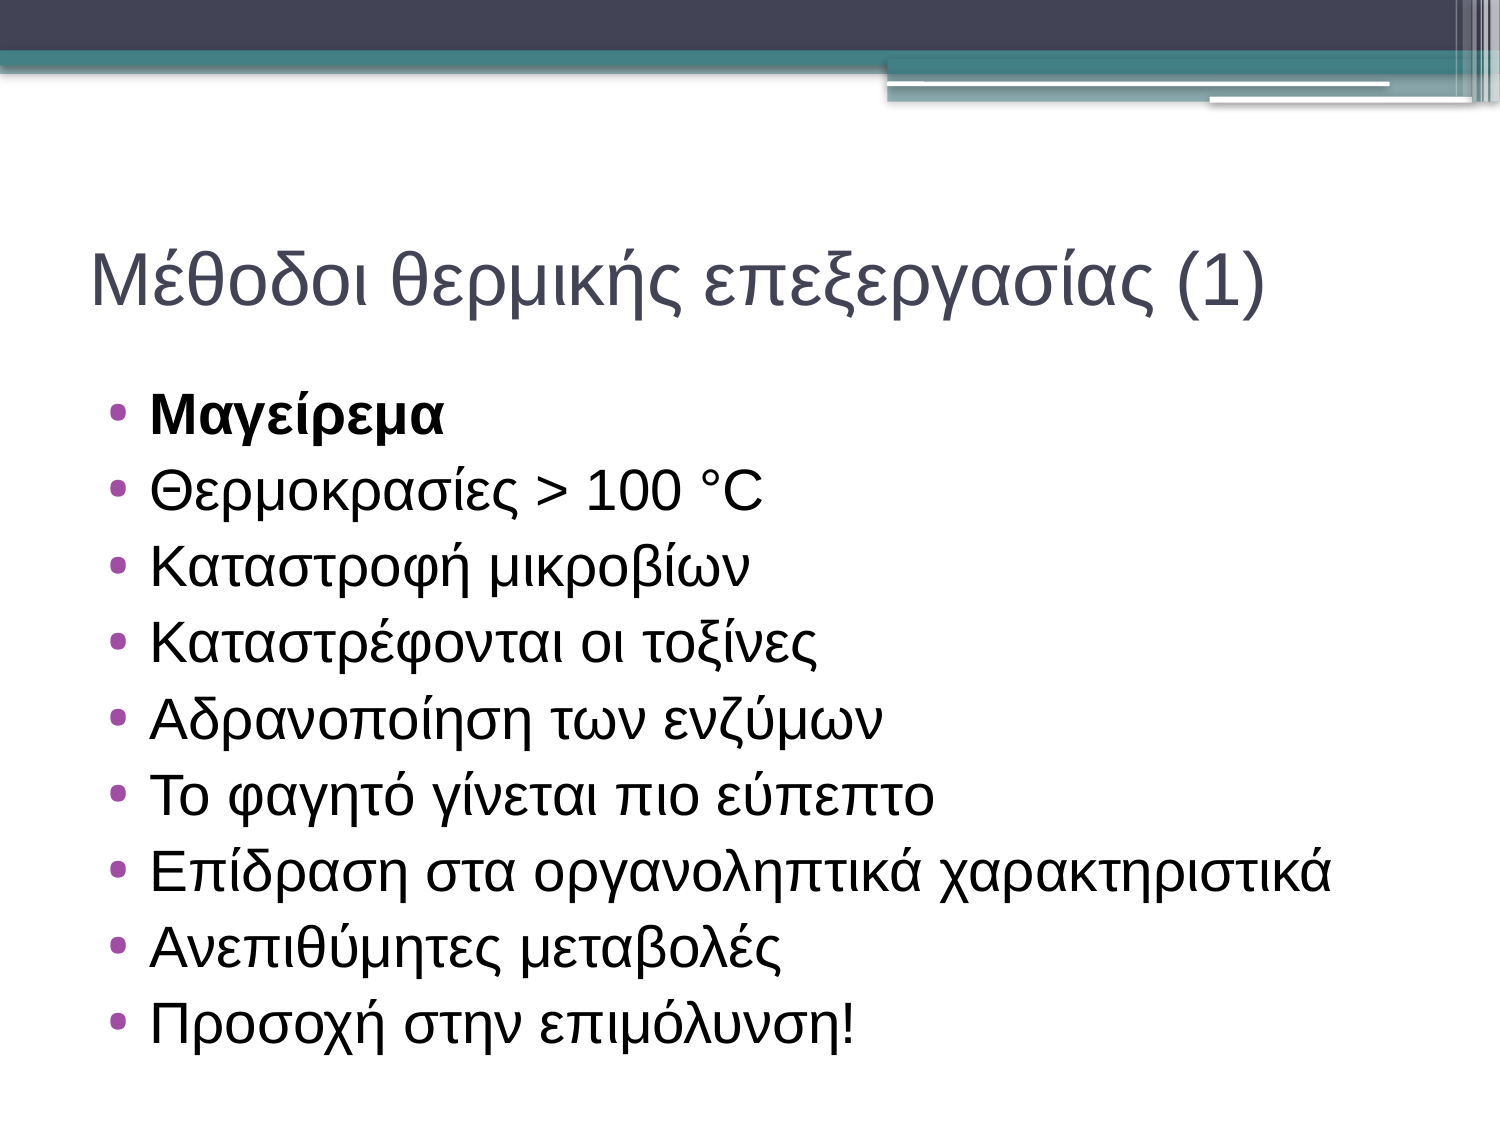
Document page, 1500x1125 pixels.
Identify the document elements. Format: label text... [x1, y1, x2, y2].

title Μέθοδοι θερμικής επεξεργασίας (1) [75, 187, 1425, 363]
list Μαγείρεμα Θερμοκρασίες > 100 °C Καταστροφή μικροβίων Καταστρέφονται οι τοξίνες Αδρανοποίηση των ενζύμων Το φαγητό γίνεται πιο εύπεπτο Επίδραση στα οργανοληπτικά χαρακτηριστικά Ανεπιθύμητες μεταβολές Προσοχή στην επιμόλυνση! [75, 368, 1425, 1079]
